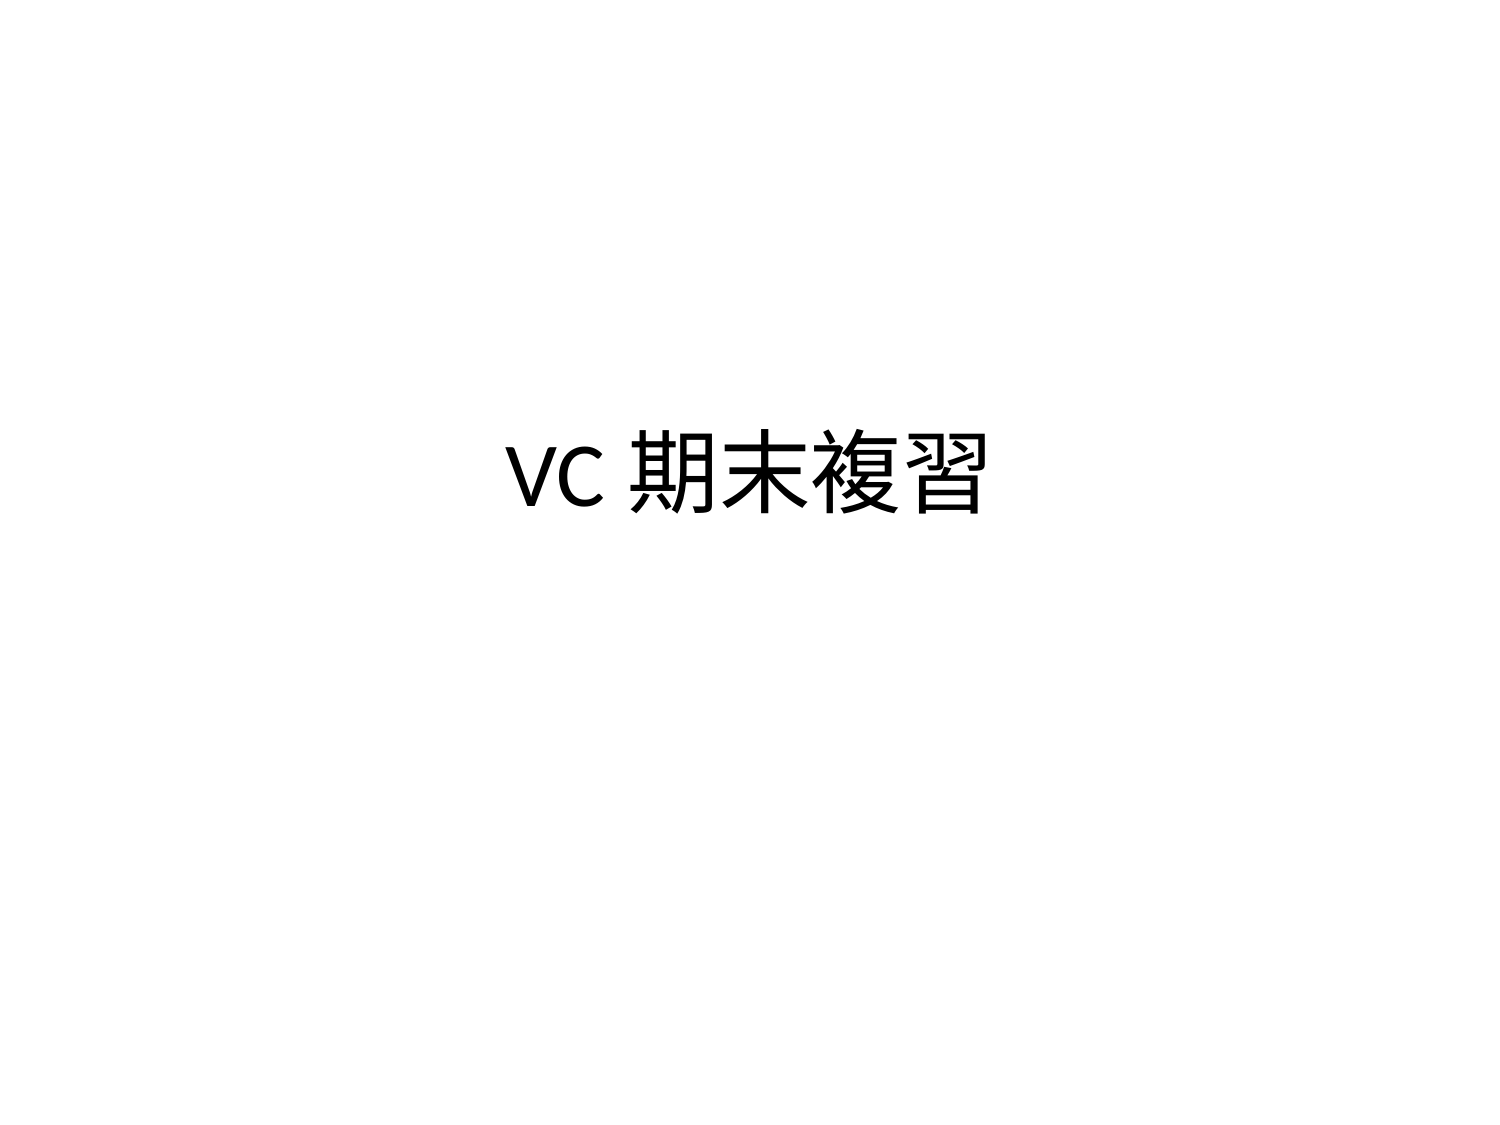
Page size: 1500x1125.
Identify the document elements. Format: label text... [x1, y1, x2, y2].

title VC期末複習 [112, 349, 1388, 591]
